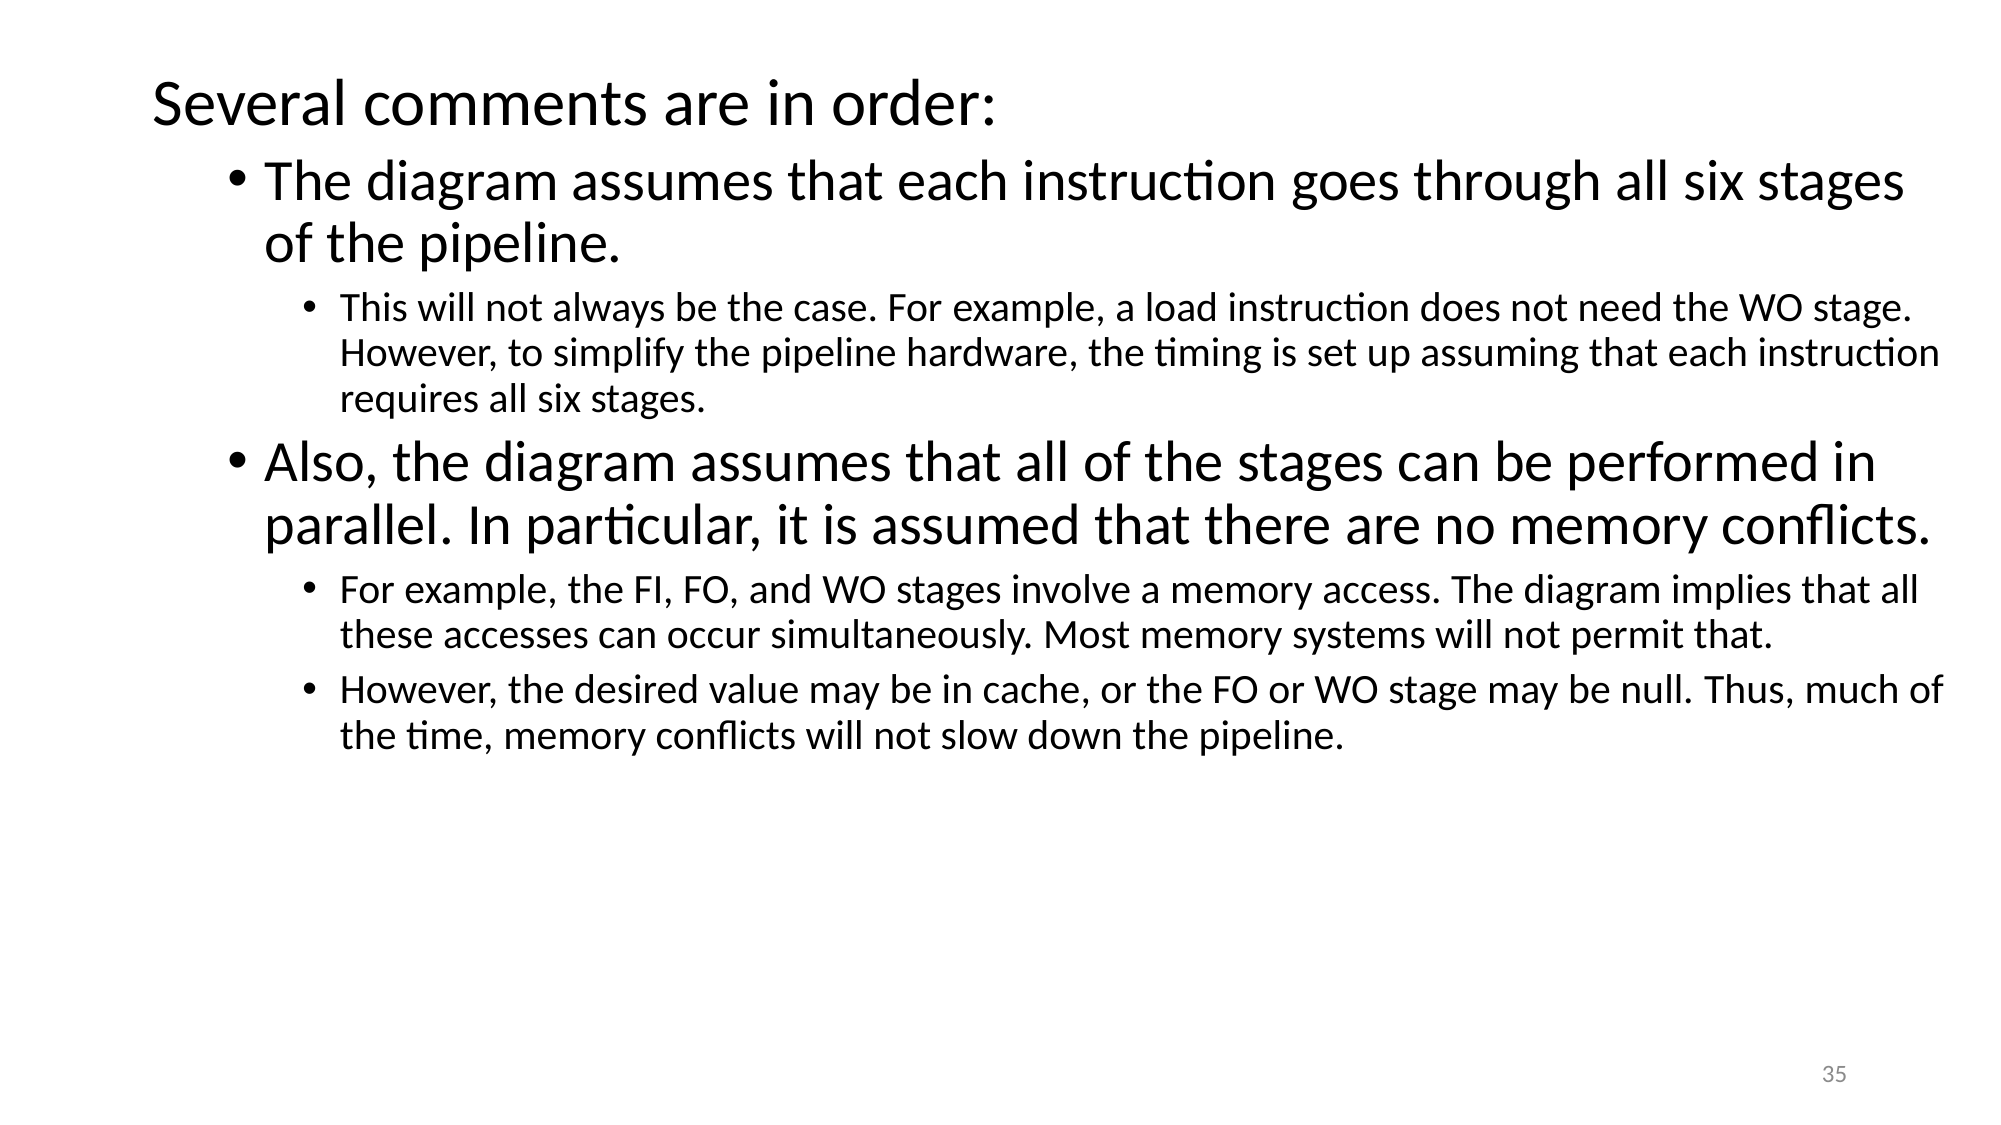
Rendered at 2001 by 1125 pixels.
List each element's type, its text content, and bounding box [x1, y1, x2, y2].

list Several comments are in order: The diagram assumes that each instruction goes through all six stages of the pipeline. This will not always be the case. For example, a load instruction does not need the WO stage. However, to simplify the pipeline hardware, the timing is set up assuming that each instruction requires all six stages. Also, the diagram assumes that all of the stages can be performed in parallel. In particular, it is assumed that there are no memory conflicts. For example, the FI, FO, and WO stages involve a memory access. The diagram implies that all these accesses can occur simultaneously. Most memory systems will not permit that. However, the desired value may be in cache, or the FO or WO stage may be null. Thus, much of the time, memory conflicts will not slow down the pipeline. [137, 59, 1966, 1103]
slide_number 35 [1412, 1042, 1863, 1103]
